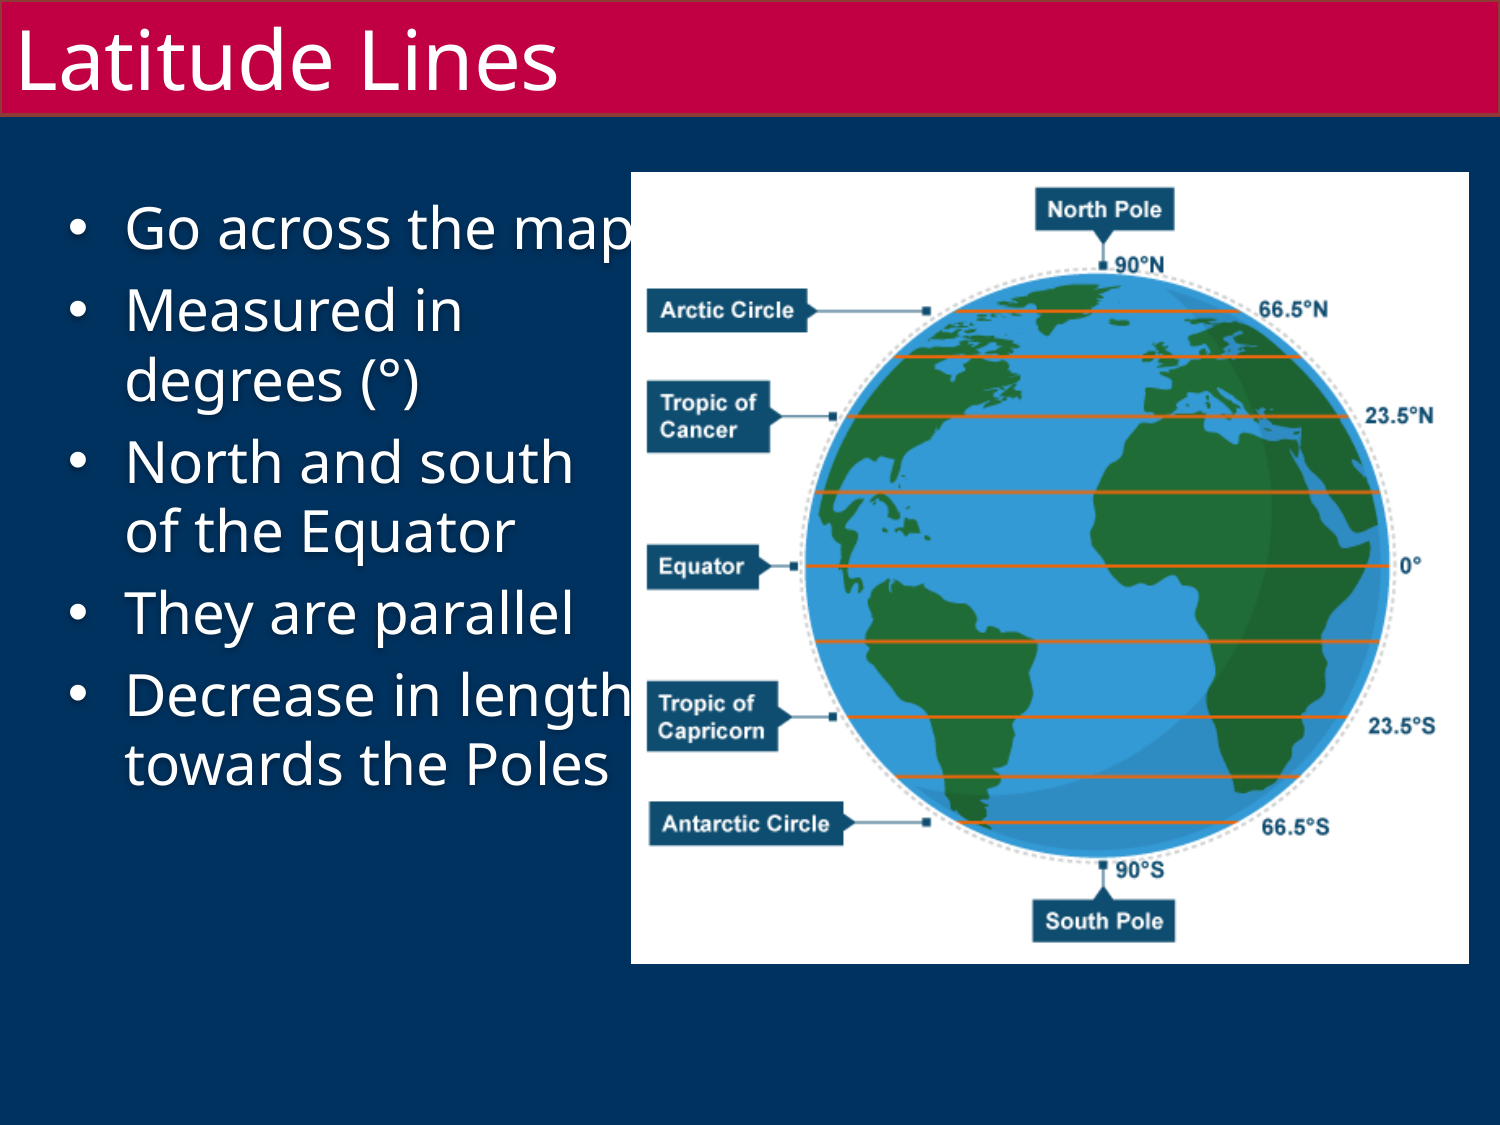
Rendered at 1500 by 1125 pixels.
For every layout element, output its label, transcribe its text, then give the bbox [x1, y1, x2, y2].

text_box Go across the map Measured in degrees (°) North and south of the Equator They are parallel Decrease in length towards the Poles [52, 184, 626, 929]
picture [631, 172, 1469, 965]
text_box Latitude Lines [0, 0, 1500, 117]
